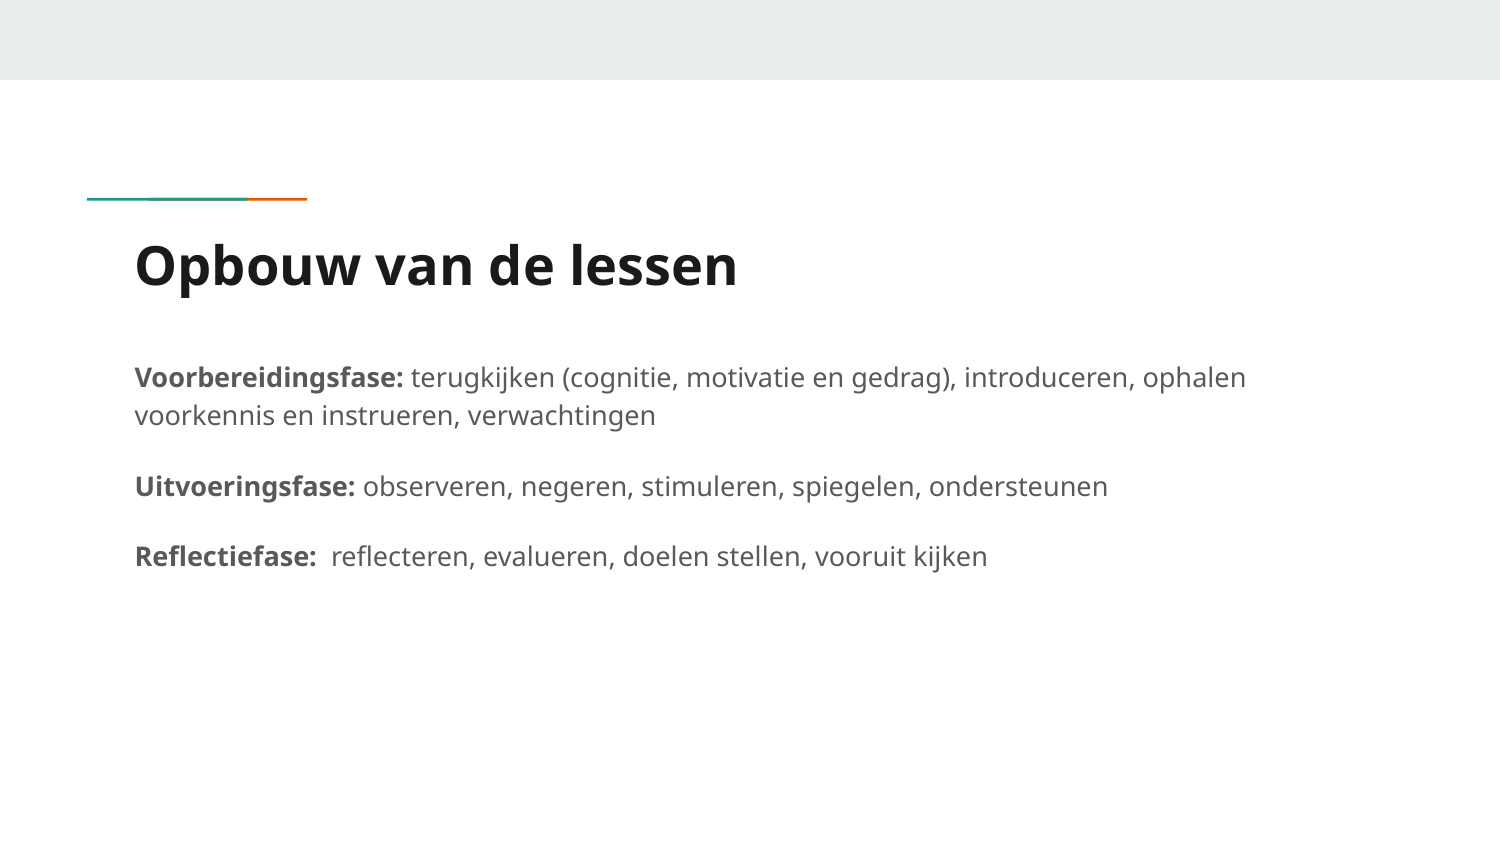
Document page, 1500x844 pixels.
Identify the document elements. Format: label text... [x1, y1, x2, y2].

list Voorbereidingsfase: terugkijken (cognitie, motivatie en gedrag), introduceren, ophalen voorkennis en instrueren, verwachtingen Uitvoeringsfase: observeren, negeren, stimuleren, spiegelen, ondersteunen Reflectiefase: reflecteren, evalueren, doelen stellen, vooruit kijken [119, 341, 1381, 712]
title Opbouw van de lessen [119, 216, 1381, 305]
